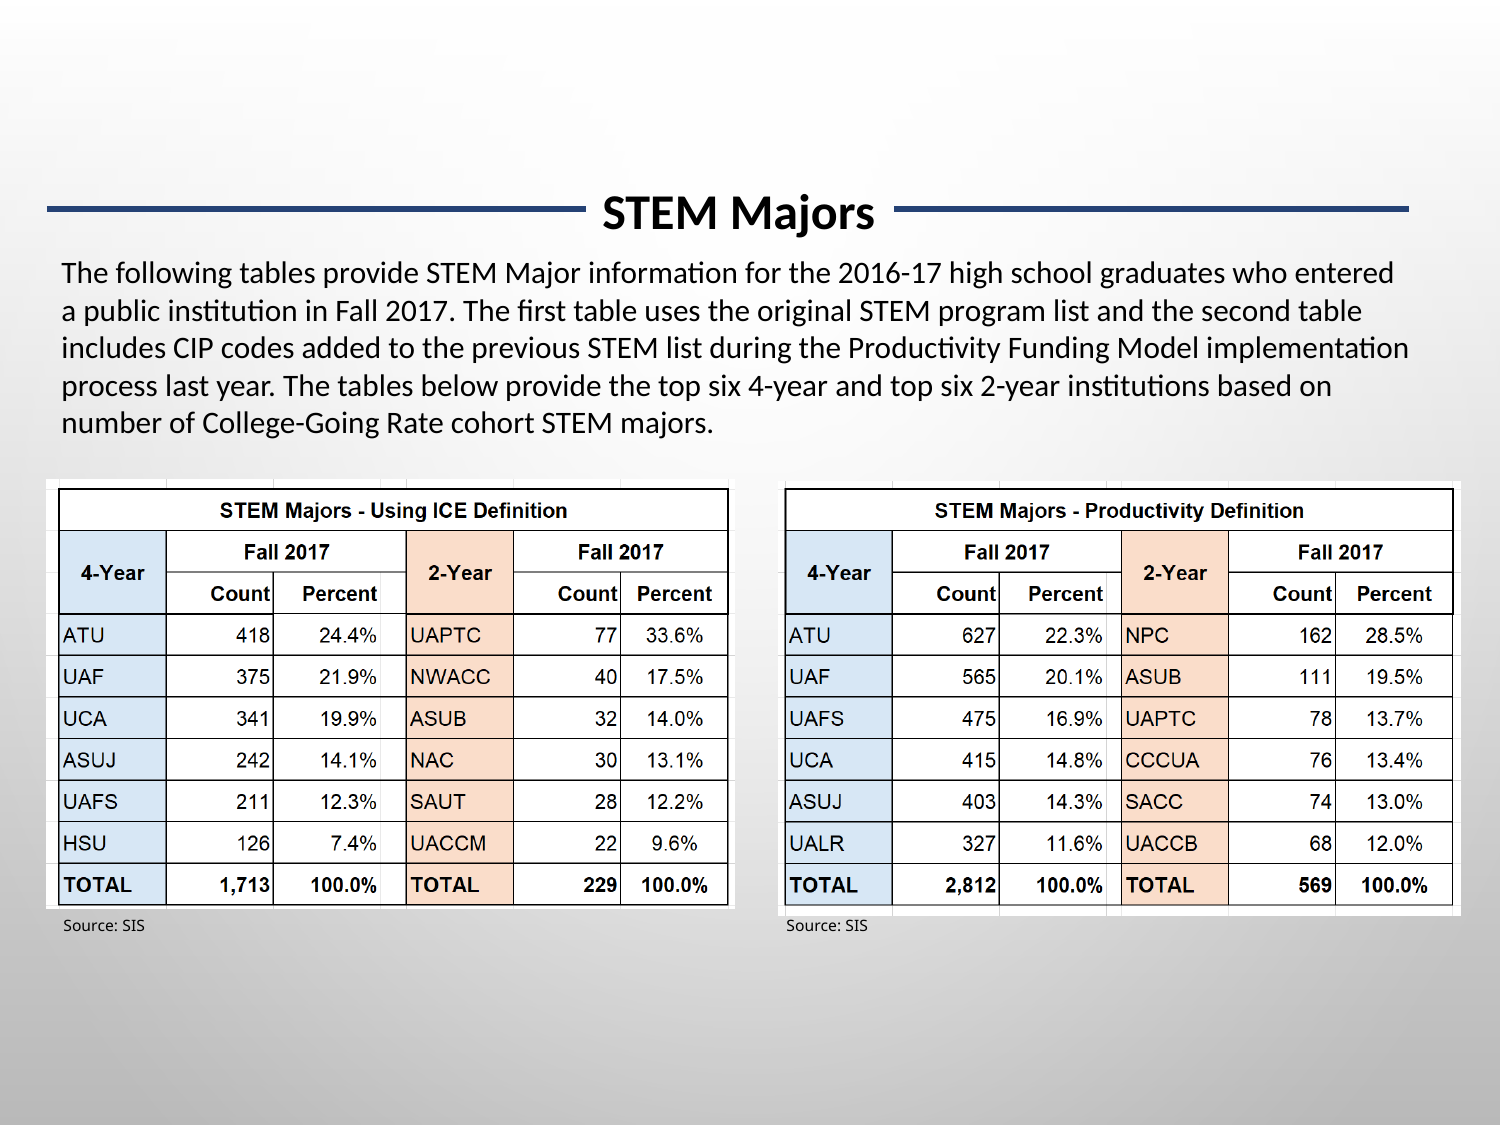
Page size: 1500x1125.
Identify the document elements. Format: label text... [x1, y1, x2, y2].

text_box Source: SIS [48, 914, 738, 942]
text_box The following tables provide STEM Major information for the 2016-17 high school graduates who entered a public institution in Fall 2017. The first table uses the original STEM program list and the second table includes CIP codes added to the previous STEM list during the Productivity Funding Model implementation process last year. The tables below provide the top six 4-year and top six 2-year institutions based on number of College-Going Rate cohort STEM majors. [46, 245, 1429, 448]
text_box Source: SIS [771, 908, 1461, 942]
picture [0, 0, 1500, 1125]
text_box STEM Majors [550, 173, 928, 245]
